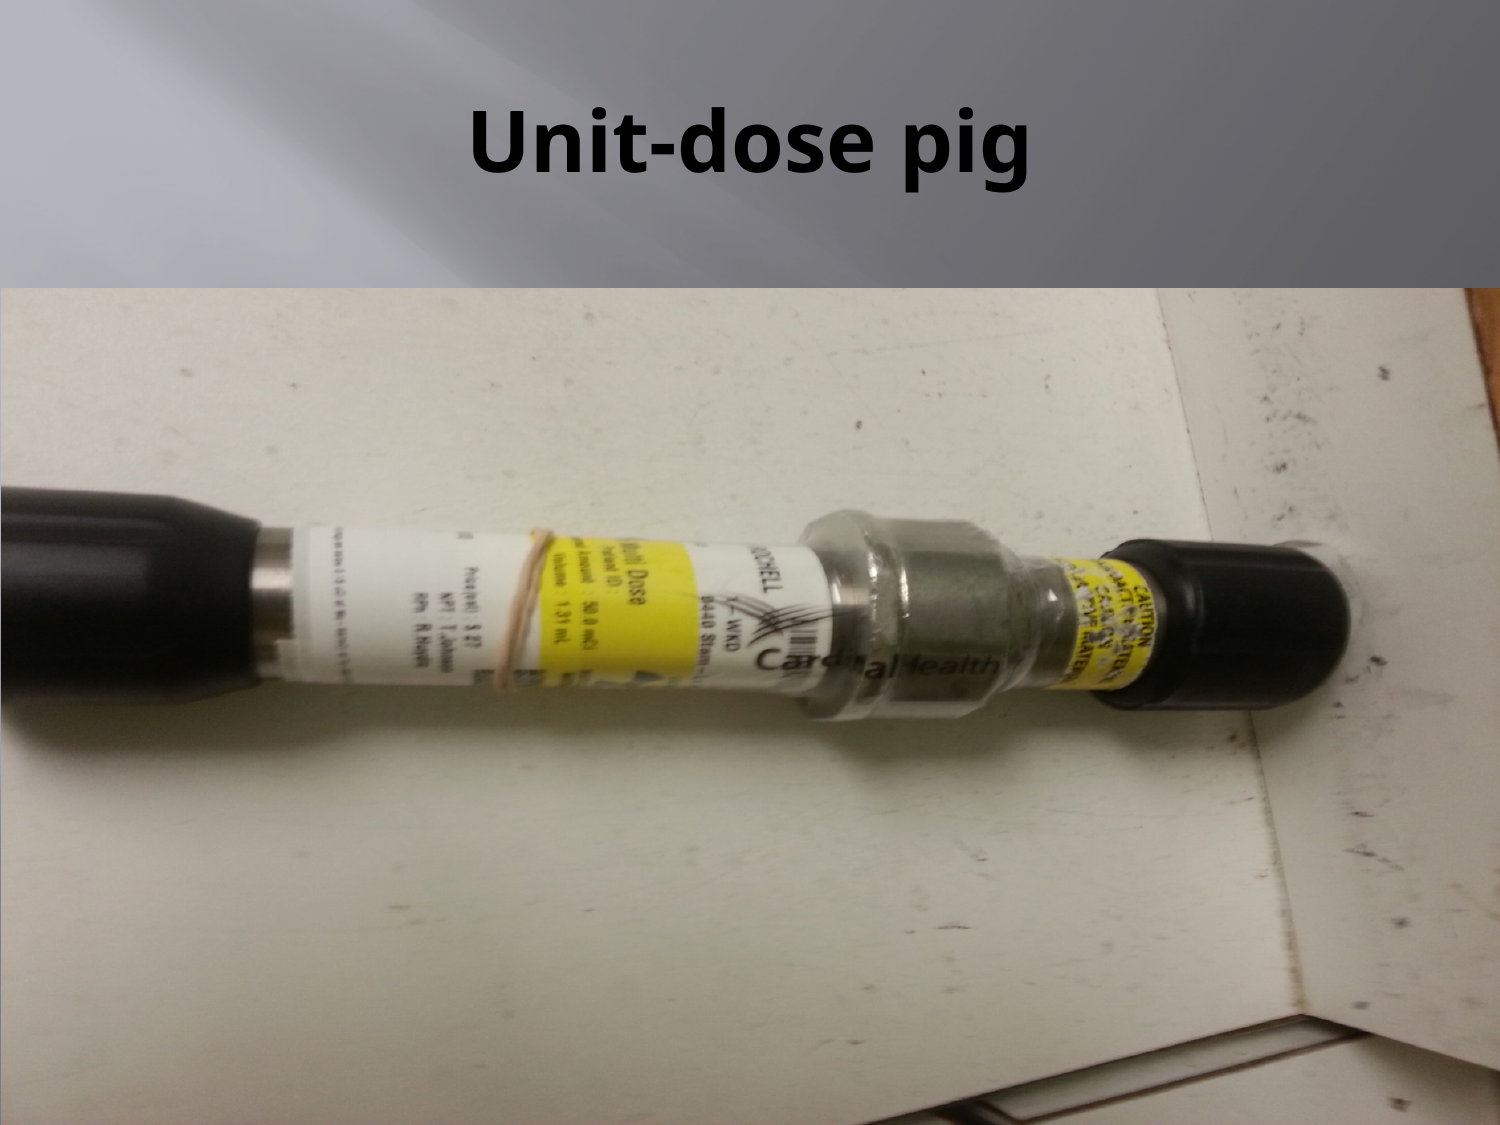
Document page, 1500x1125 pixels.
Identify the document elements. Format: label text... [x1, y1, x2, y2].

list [0, 287, 1500, 1125]
title Unit-dose pig [75, 45, 1425, 233]
